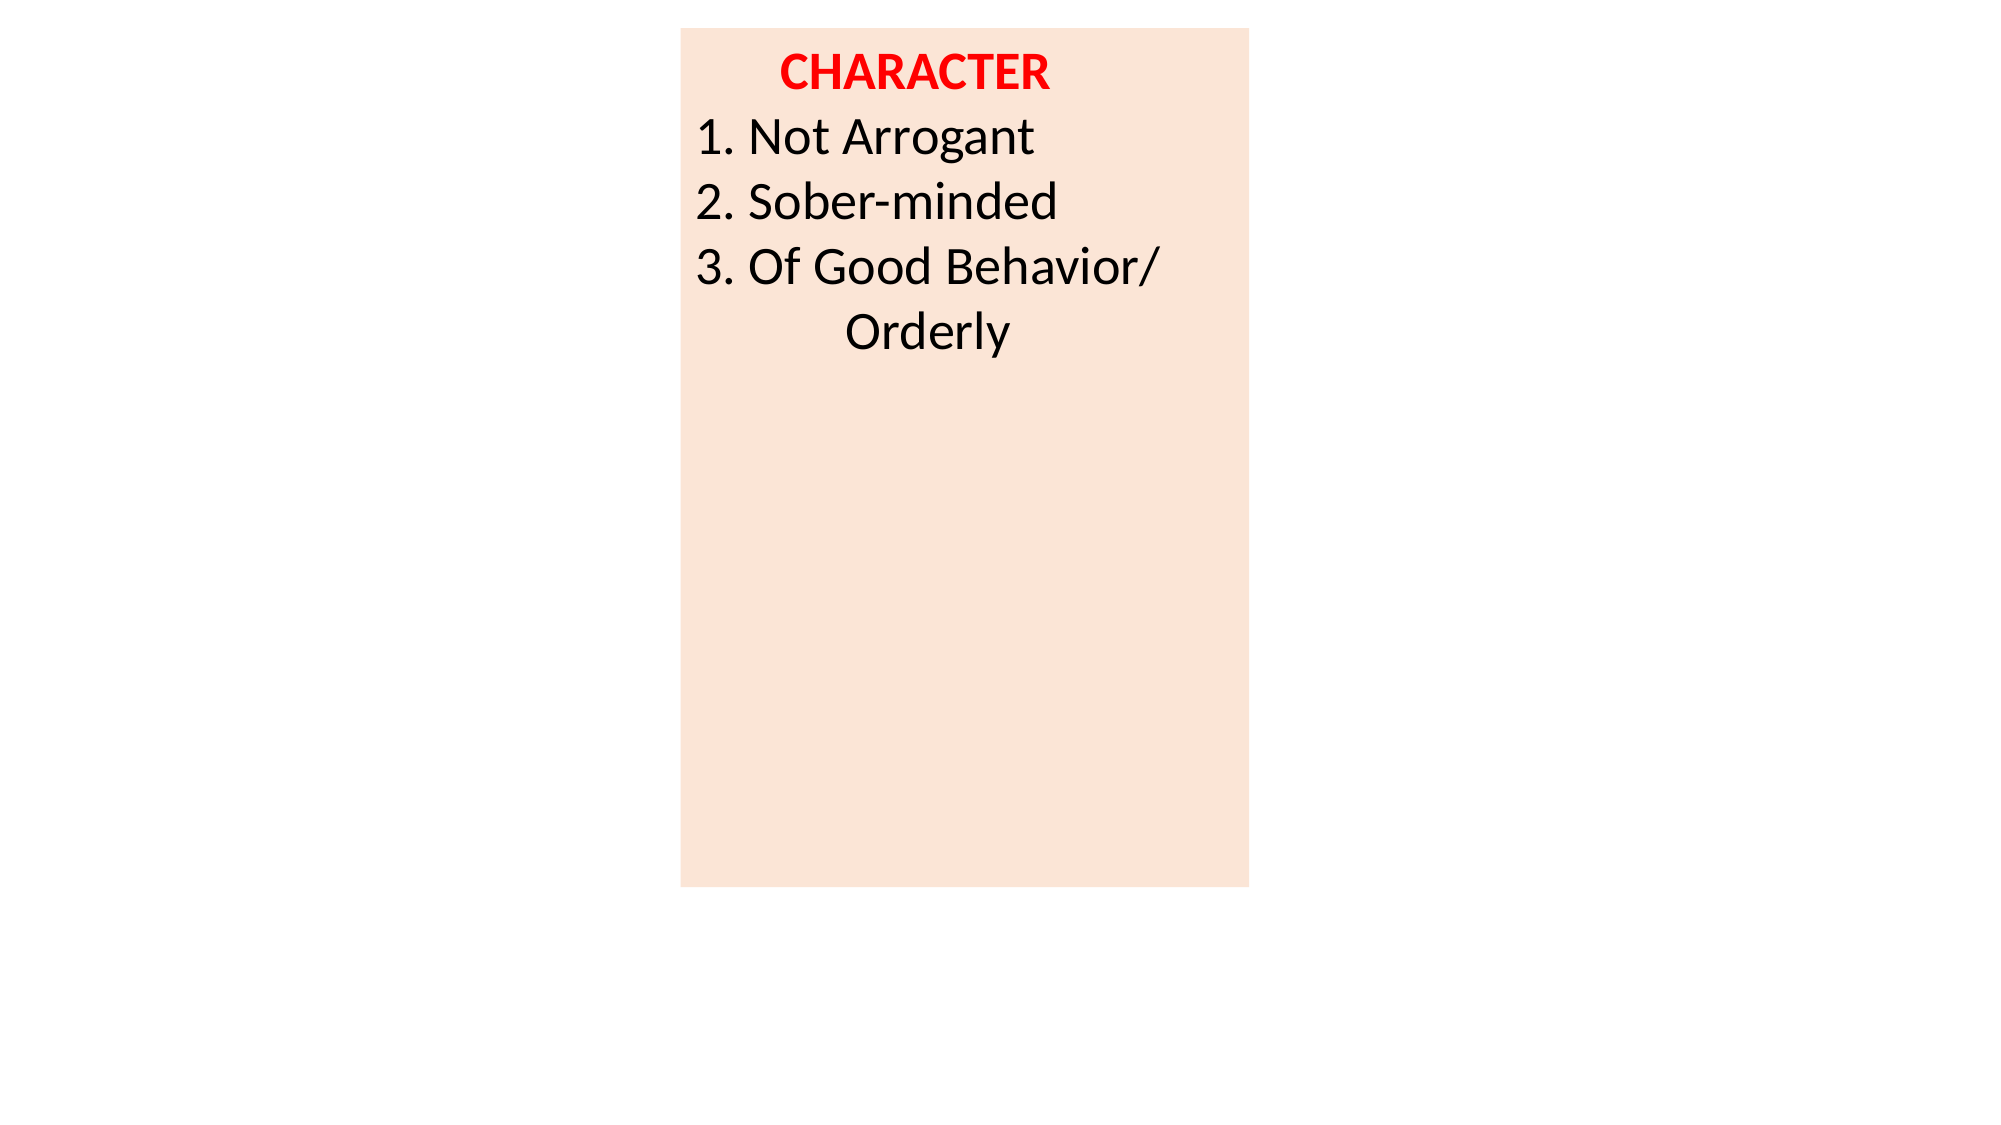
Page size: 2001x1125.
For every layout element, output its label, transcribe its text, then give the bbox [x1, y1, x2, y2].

text_box CHARACTER 1. Not Arrogant 2. Sober-minded 3. Of Good Behavior/ Orderly 4. Given to Hospitality 5. Not Violent 6. No Striker 7. Gentle 8. Not Quarrelsome 9. Not Self-Willed 10. Just 11. Holy [680, 28, 1250, 888]
